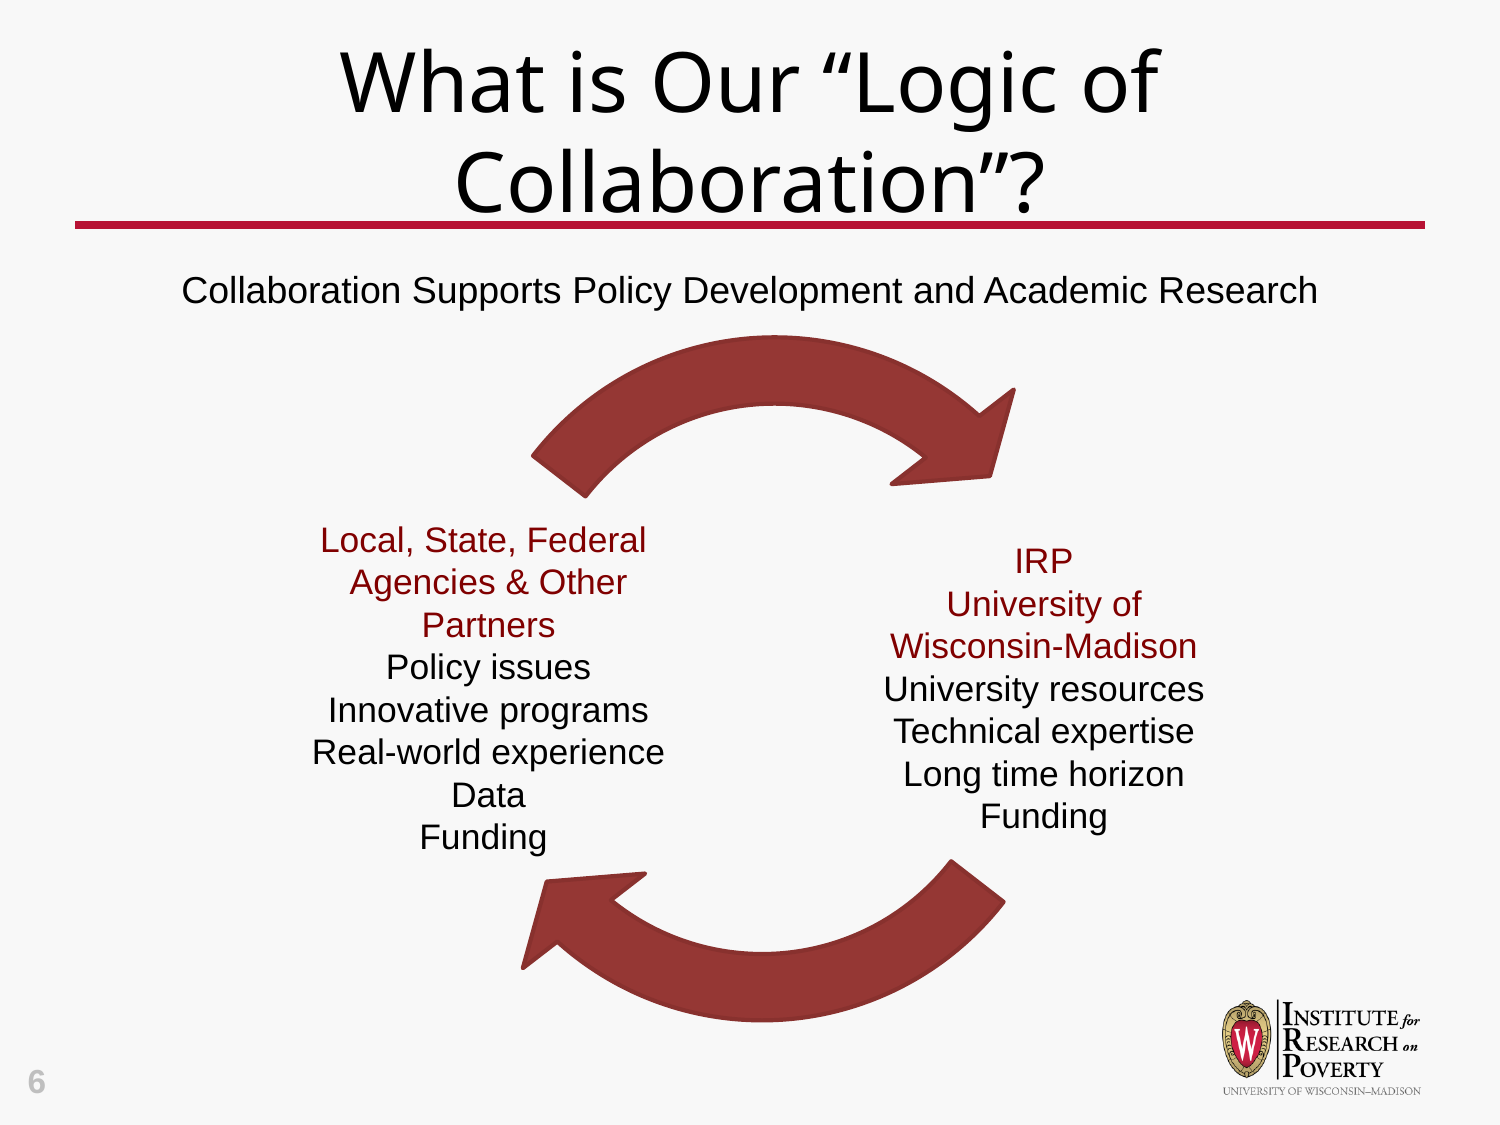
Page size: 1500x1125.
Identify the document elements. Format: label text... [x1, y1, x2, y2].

picture [1221, 999, 1422, 1096]
slide_number 6 [12, 1050, 363, 1110]
title What is Our “Logic of Collaboration”? [75, 45, 1425, 213]
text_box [124, 337, 1376, 1037]
text_box Collaboration Supports Policy Development and Academic Research [74, 258, 1425, 319]
